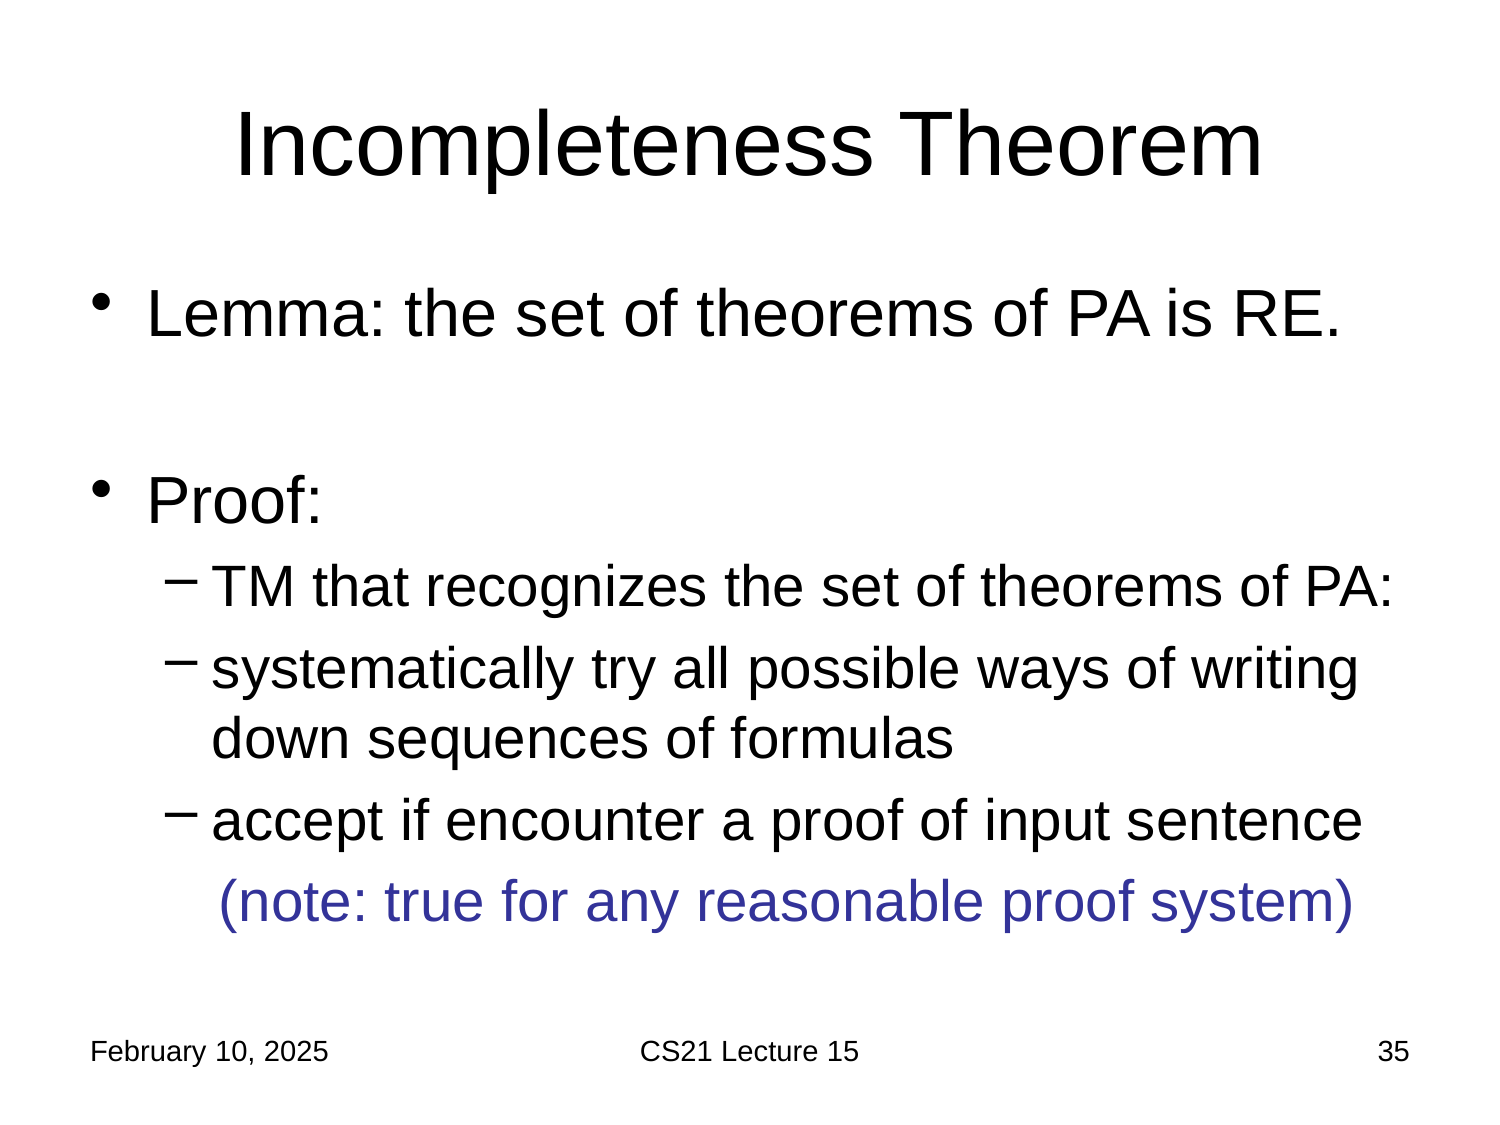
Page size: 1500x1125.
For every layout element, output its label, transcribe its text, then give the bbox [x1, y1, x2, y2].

title Incompleteness Theorem [75, 45, 1425, 233]
footer CS21 Lecture 15 [512, 1024, 988, 1103]
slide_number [74, 1024, 426, 1103]
list Lemma: the set of theorems of PA is RE. Proof: TM that recognizes the set of theorems of PA: systematically try all possible ways of writing down sequences of formulas accept if encounter a proof of input sentence (note: true for any reasonable proof system) [75, 262, 1425, 1005]
slide_number 35 [1074, 1024, 1426, 1103]
